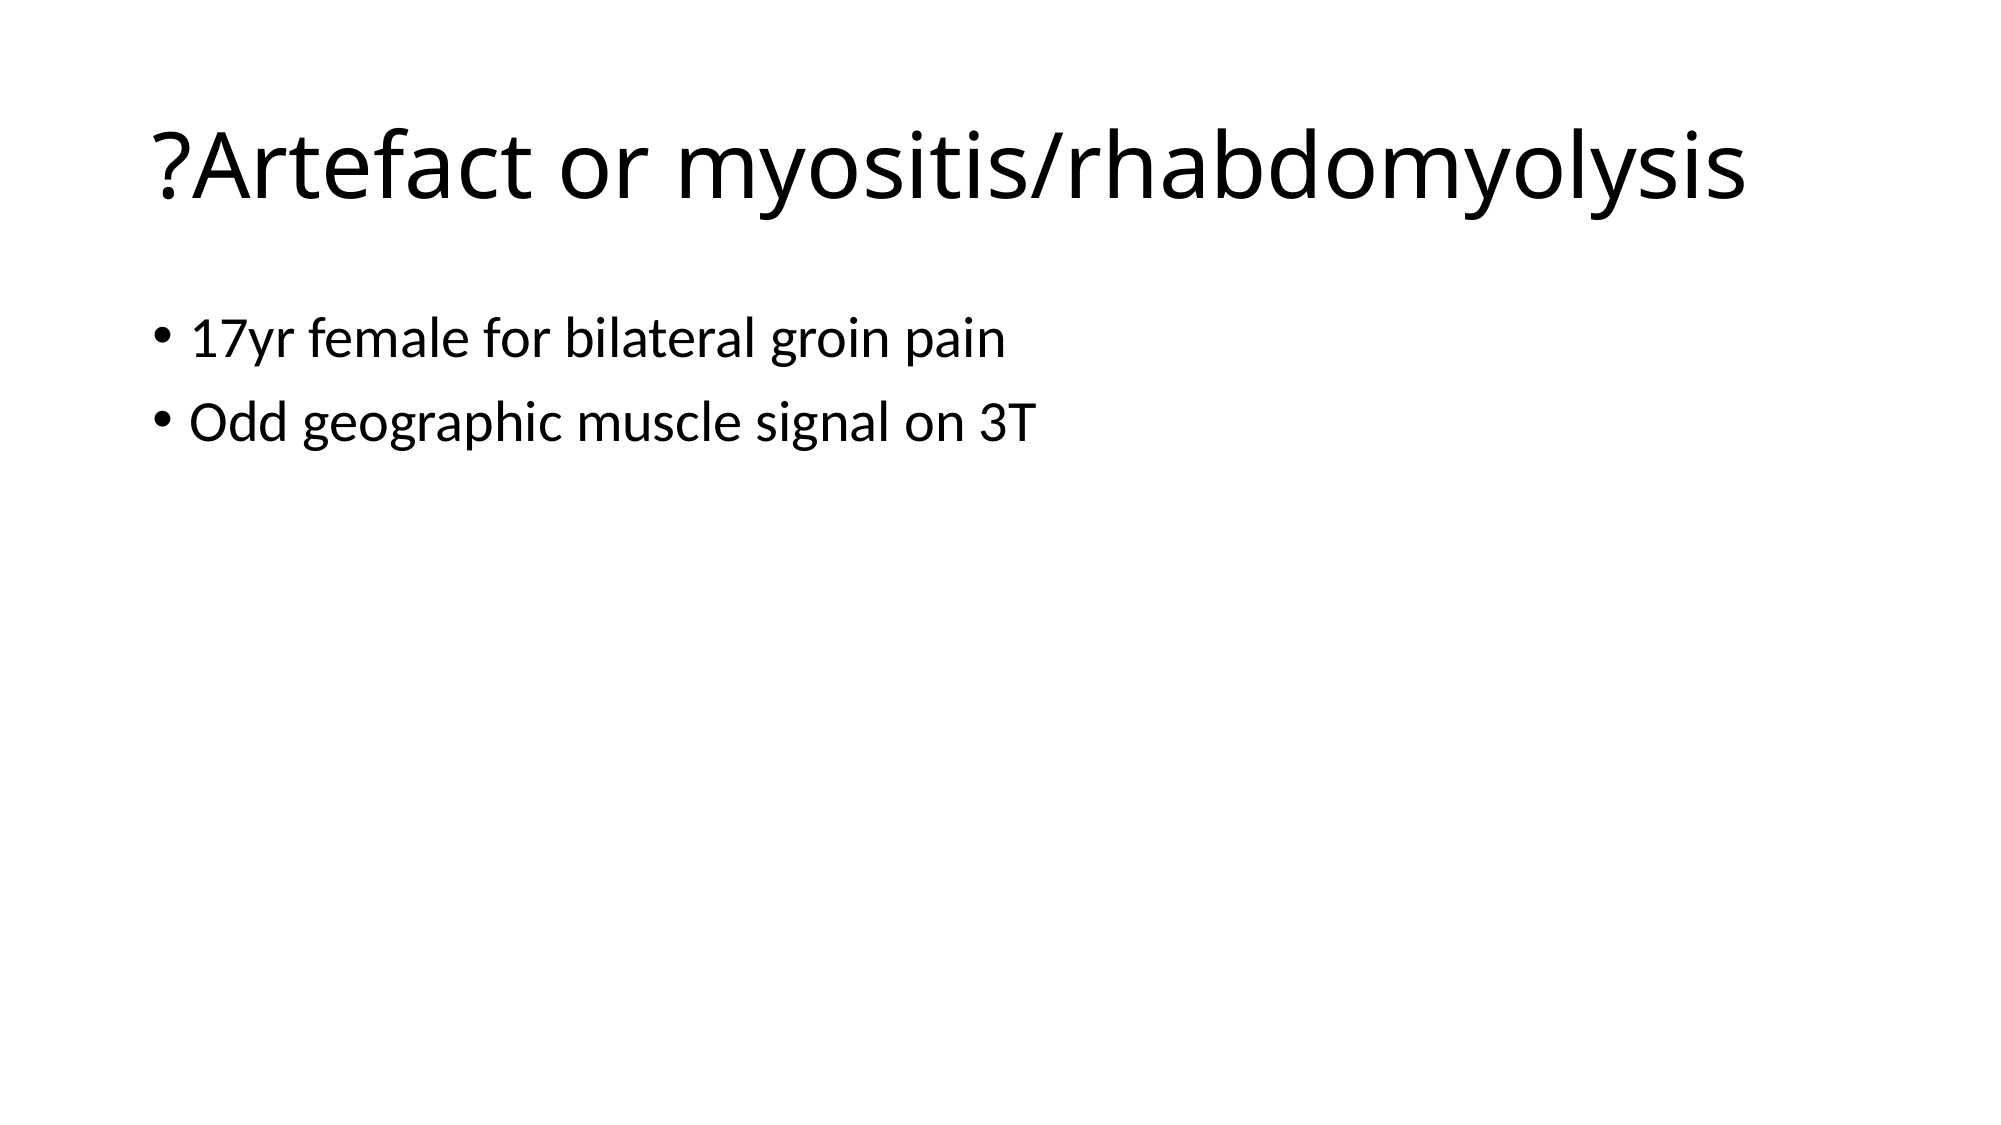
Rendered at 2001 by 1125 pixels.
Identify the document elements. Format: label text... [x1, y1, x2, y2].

title ?Artefact or myositis/rhabdomyolysis [137, 59, 1863, 278]
list 17yr female for bilateral groin pain Odd geographic muscle signal on 3T [137, 299, 1863, 1014]
